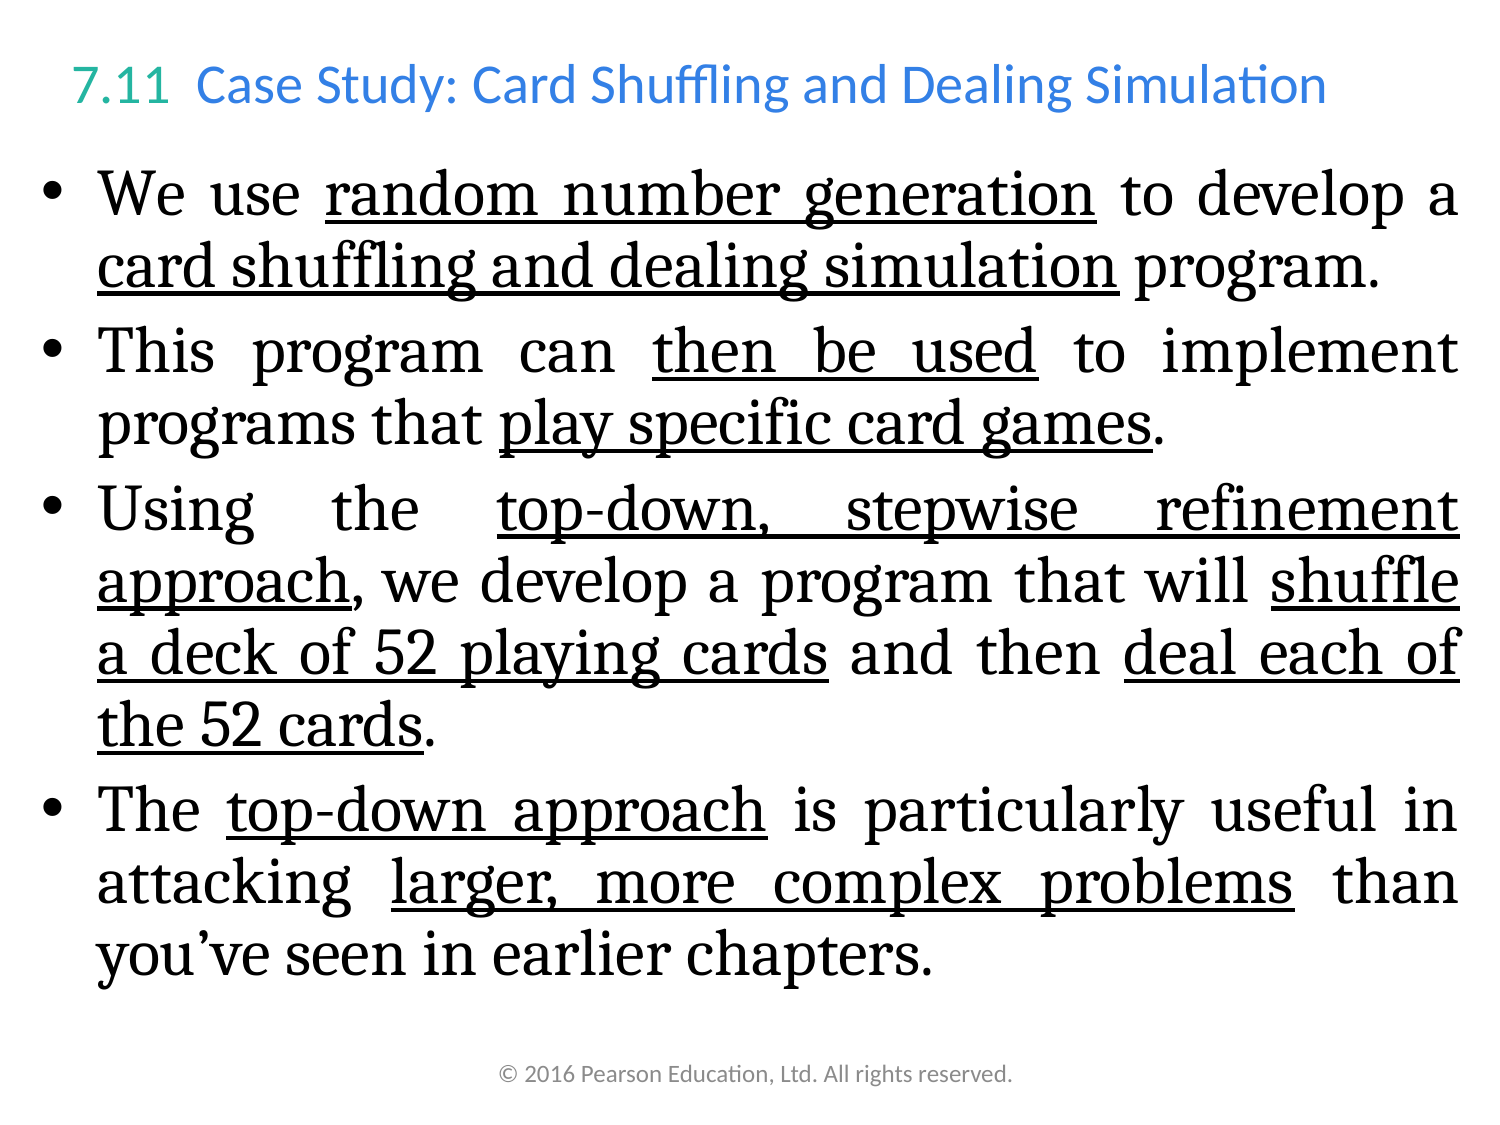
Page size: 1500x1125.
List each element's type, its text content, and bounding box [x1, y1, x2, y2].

list We use random number generation to develop a card shuffling and dealing simulation program. This program can then be used to implement programs that play specific card games. Using the top-down, stepwise refinement approach, we develop a program that will shuffle a deck of 52 playing cards and then deal each of the 52 cards. The top-down approach is particularly useful in attacking larger, more complex problems than you’ve seen in earlier chapters. [25, 149, 1475, 1043]
footer © 2016 Pearson Education, Ltd. All rights reserved. [362, 1042, 1150, 1103]
title 7.11 Case Study: Card Shuffling and Dealing Simulation [24, 24, 1375, 138]
